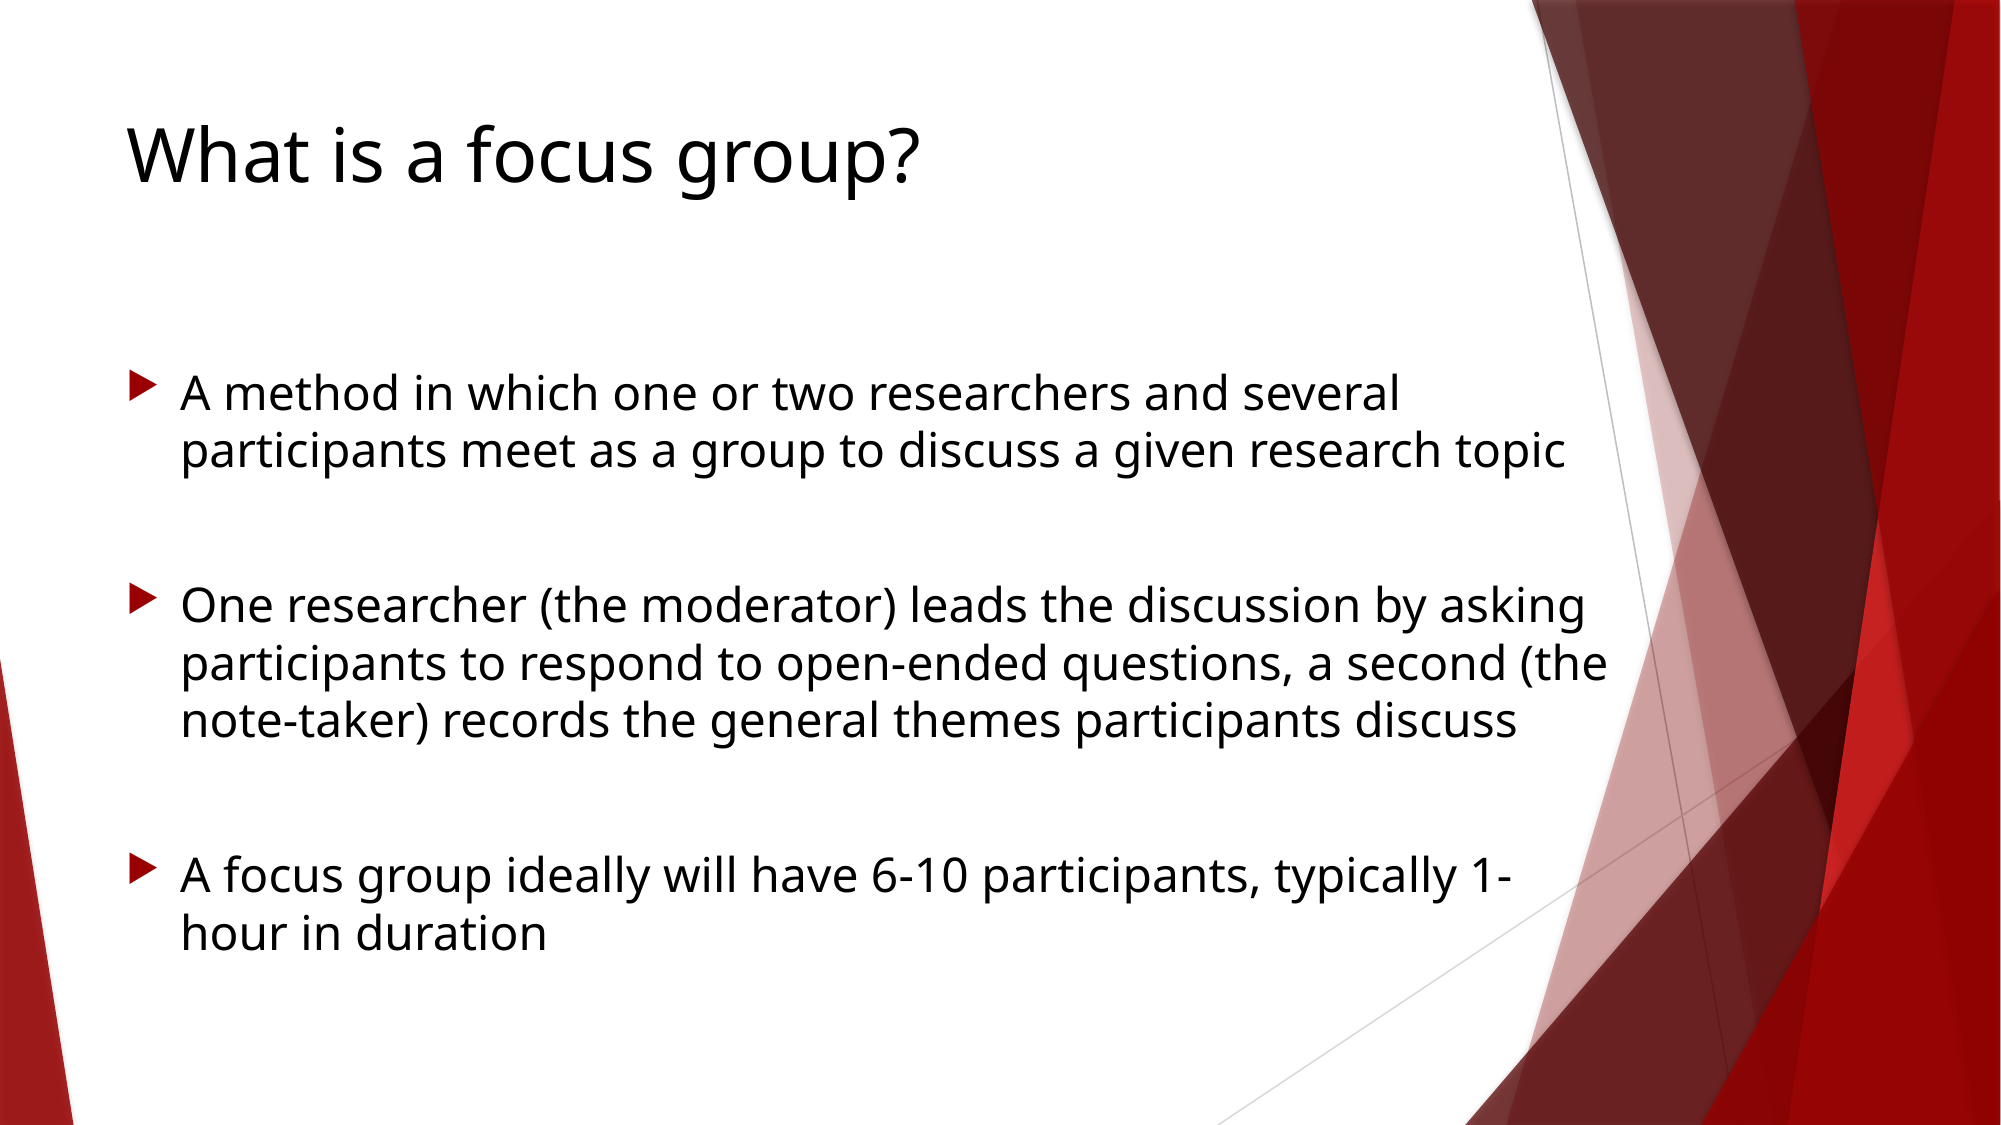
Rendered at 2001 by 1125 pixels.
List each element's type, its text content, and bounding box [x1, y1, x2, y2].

list A method in which one or two researchers and several participants meet as a group to discuss a given research topic One researcher (the moderator) leads the discussion by asking participants to respond to open-ended questions, a second (the note-taker) records the general themes participants discuss A focus group ideally will have 6-10 participants, typically 1-hour in duration [111, 354, 1638, 1061]
title What is a focus group? [111, 99, 1522, 317]
